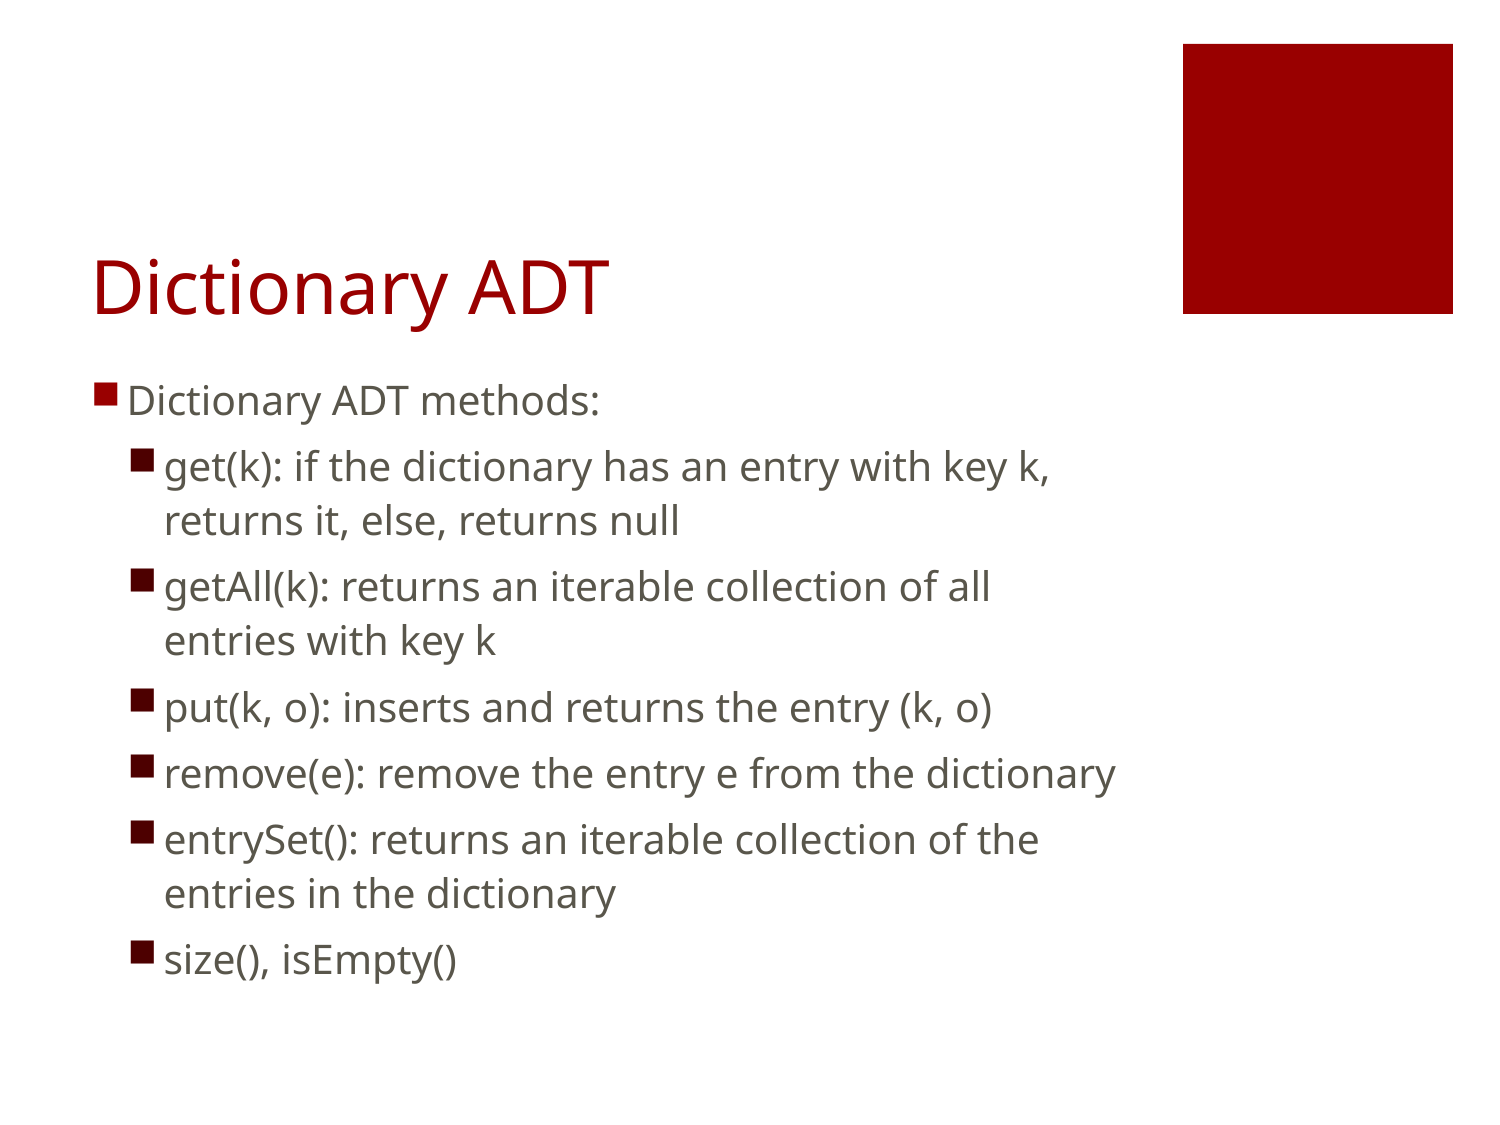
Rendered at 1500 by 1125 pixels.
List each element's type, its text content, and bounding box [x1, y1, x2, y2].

list Dictionary ADT methods: get(k): if the dictionary has an entry with key k, returns it, else, returns null getAll(k): returns an iterable collection of all entries with key k put(k, o): inserts and returns the entry (k, o) remove(e): remove the entry e from the dictionary entrySet(): returns an iterable collection of the entries in the dictionary size(), isEmpty() [75, 362, 1143, 1005]
title Dictionary ADT [75, 149, 1143, 338]
